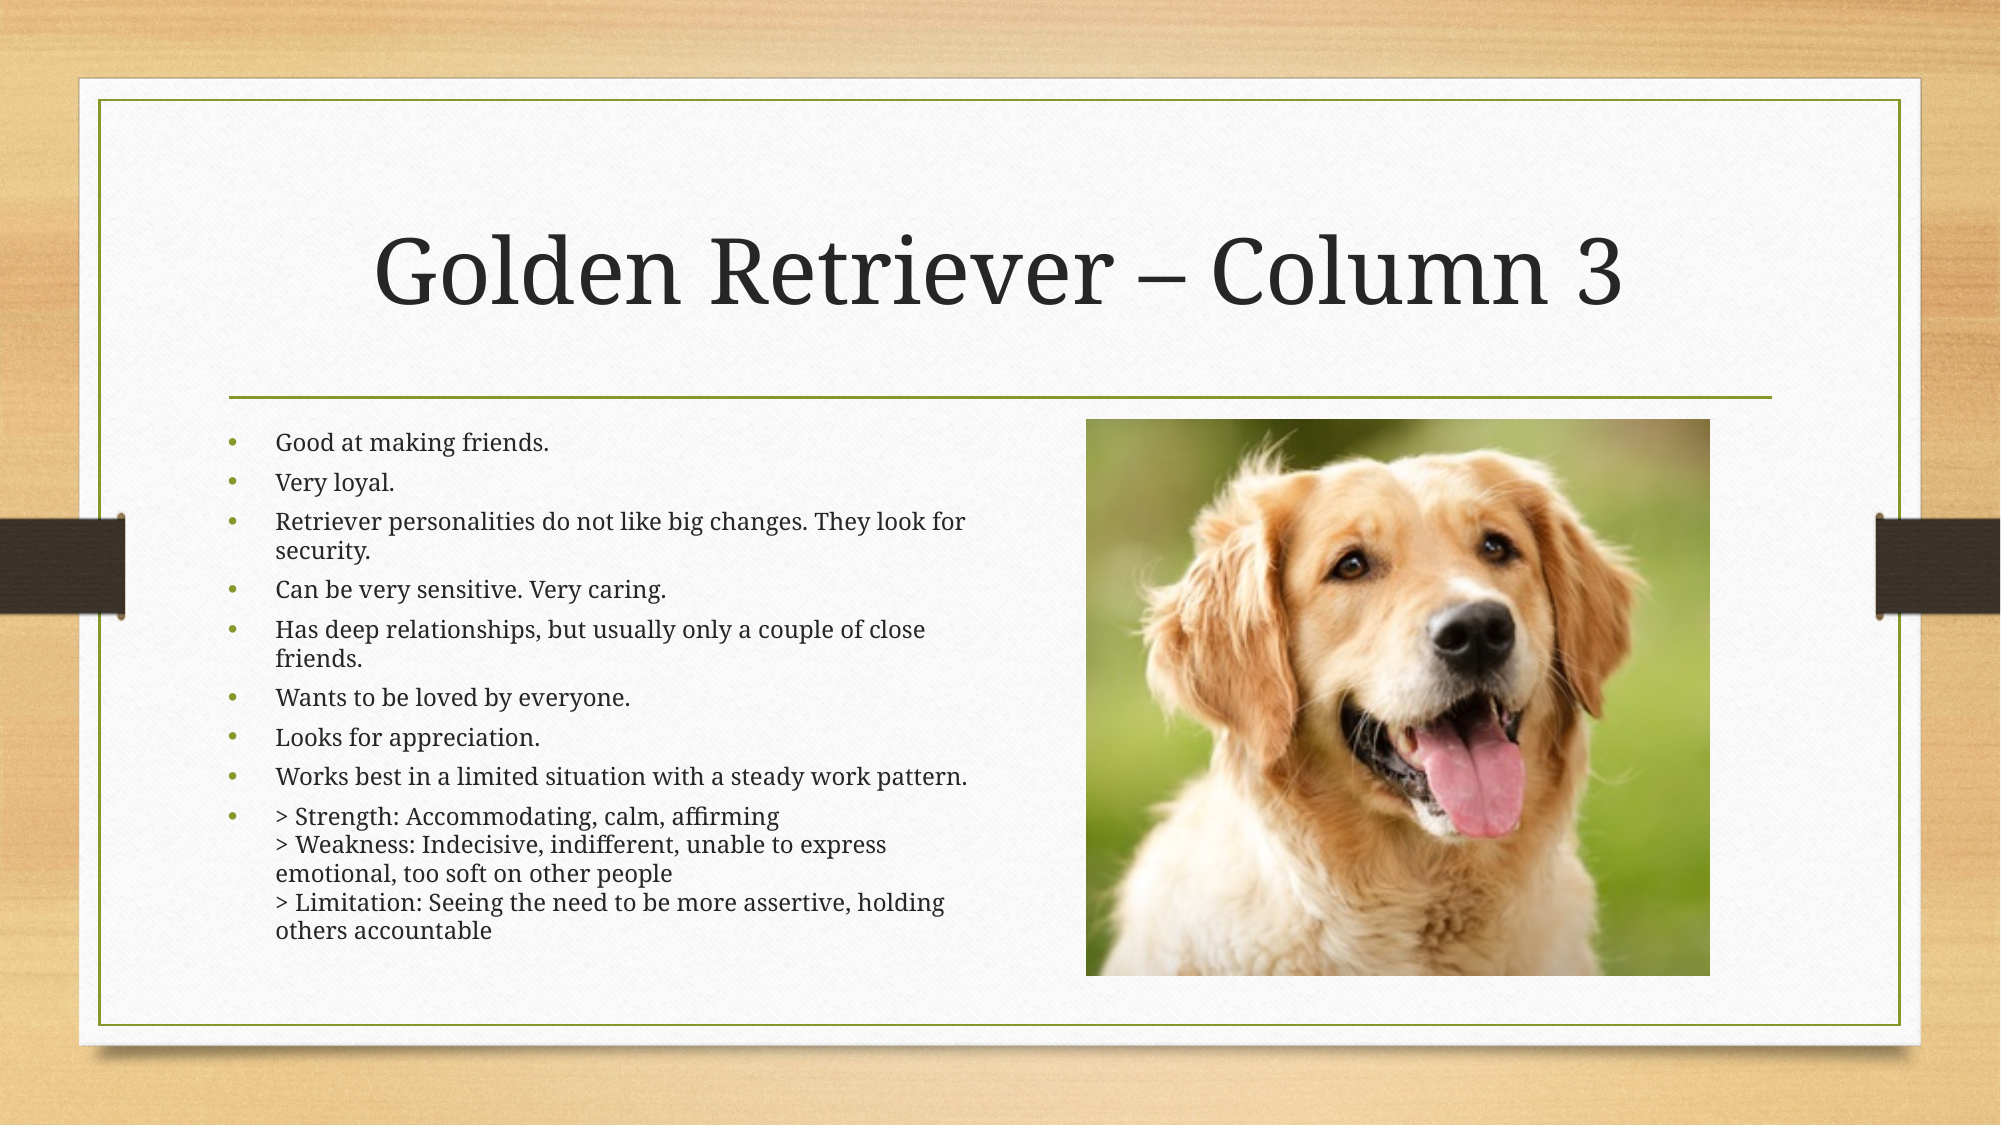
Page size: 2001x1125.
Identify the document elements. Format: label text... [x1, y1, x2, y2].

title Golden Retriever – Column 3 [212, 161, 1788, 375]
list Good at making friends. Very loyal. Retriever personalities do not like big changes. They look for security. Can be very sensitive. Very caring. Has deep relationships, but usually only a couple of close friends. Wants to be loved by everyone. Looks for appreciation. Works best in a limited situation with a steady work pattern. > Strength: Accommodating, calm, affirming > Weakness: Indecisive, indifferent, unable to express emotional, too soft on other people > Limitation: Seeing the need to be more assertive, holding others accountable [213, 420, 987, 963]
picture [0, 0, 2001, 1125]
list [1086, 419, 1710, 976]
